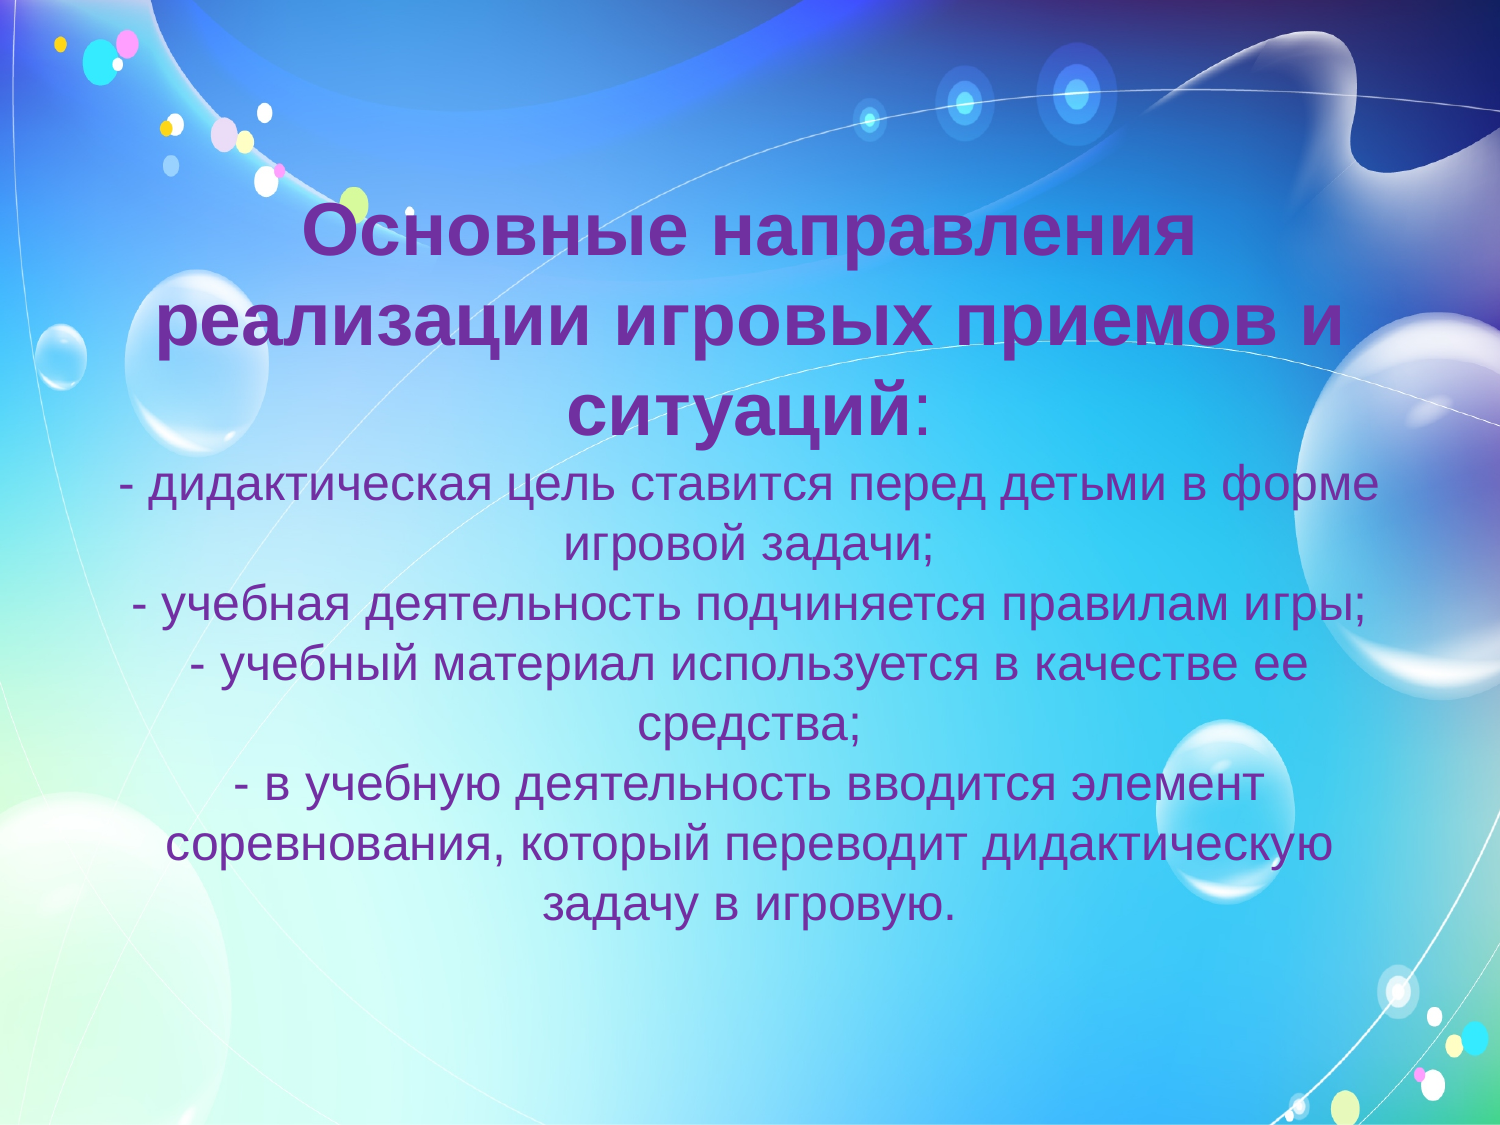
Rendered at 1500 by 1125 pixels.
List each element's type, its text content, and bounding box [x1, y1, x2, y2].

title Основные направления реализации игровых приемов и ситуаций: - дидактическая цель ставится перед детьми в форме игровой задачи; - учебная деятельность подчиняется правилам игры; - учебный материал используется в качестве ее средства; - в учебную деятельность вводится элемент соревнования, который переводит дидактическую задачу в игровую. [74, 44, 1426, 1067]
picture [0, 0, 1500, 1125]
